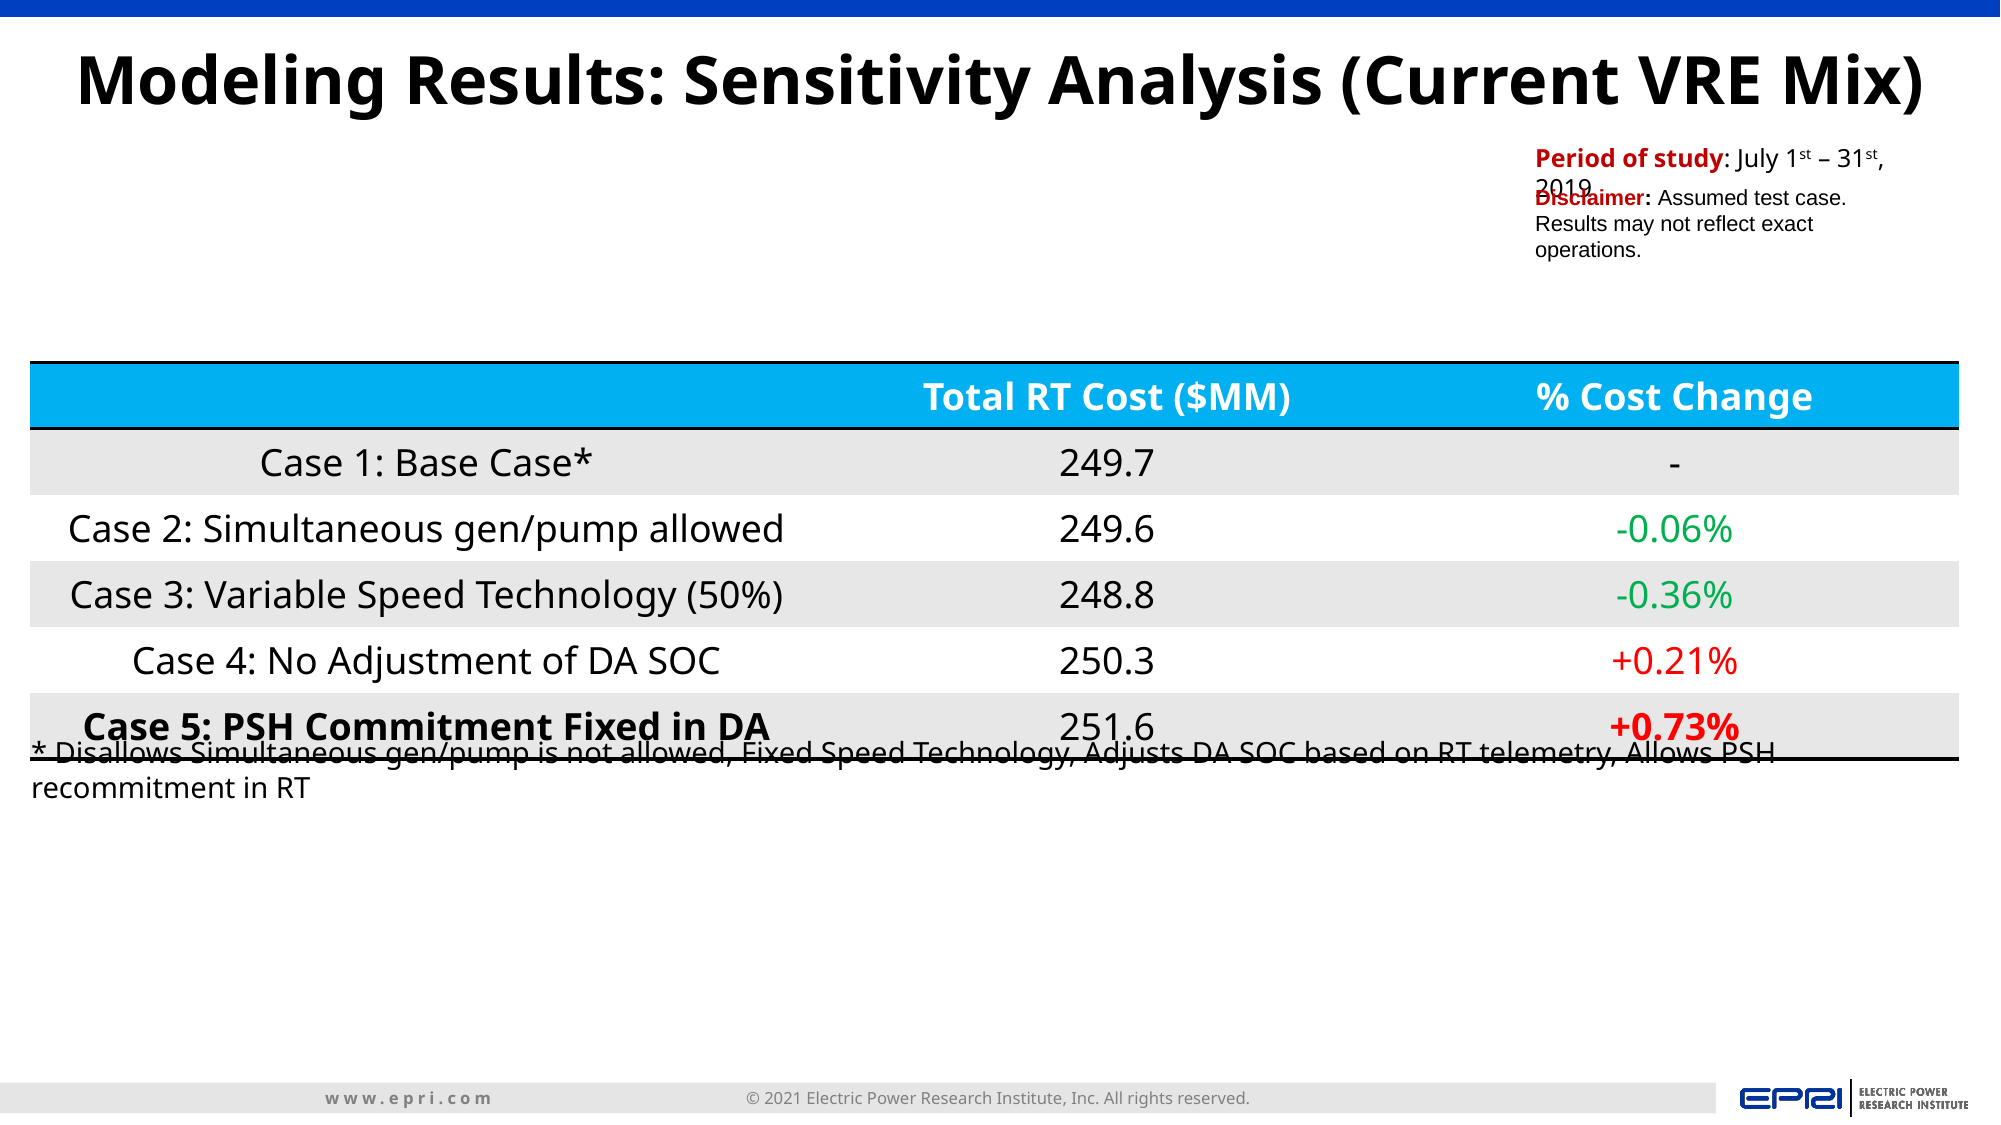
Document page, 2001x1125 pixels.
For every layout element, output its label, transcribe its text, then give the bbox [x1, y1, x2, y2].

table_cell - [1391, 430, 1959, 495]
picture [1740, 1079, 1968, 1117]
table_cell -0.36% [1391, 561, 1959, 627]
table_cell +0.21% [1391, 627, 1959, 693]
table_cell +0.73% [1391, 693, 1959, 727]
table_cell Case 2: Simultaneous gen/pump allowed [30, 495, 823, 561]
table_header [30, 364, 823, 427]
table_cell Case 4: No Adjustment of DA SOC [30, 627, 823, 693]
table_cell -0.06% [1391, 495, 1959, 561]
table_cell 248.8 [823, 561, 1391, 627]
title Modeling Results: Sensitivity Analysis (Current VRE Mix) [59, 29, 1960, 143]
text_box Disclaimer: Assumed test case. Results may not reflect exact operations. [1520, 176, 1935, 270]
table_cell 251.6 [823, 693, 1391, 727]
text_box * Disallows Simultaneous gen/pump is not allowed, Fixed Speed Technology, Adjusts DA SOC based on RT telemetry, Allows PSH recommitment in RT [16, 727, 1970, 813]
text_box Period of study: July 1st – 31st, 2019 [1520, 135, 1935, 176]
table_cell Case 3: Variable Speed Technology (50%) [30, 561, 823, 627]
table_header % Cost Change [1391, 364, 1959, 427]
table_cell 249.7 [823, 430, 1391, 495]
table_cell Case 1: Base Case* [30, 430, 823, 495]
table_cell 249.6 [823, 495, 1391, 561]
table_cell Case 5: PSH Commitment Fixed in DA [30, 693, 823, 727]
table_header Total RT Cost ($MM) [823, 364, 1391, 427]
table_cell 250.3 [823, 627, 1391, 693]
